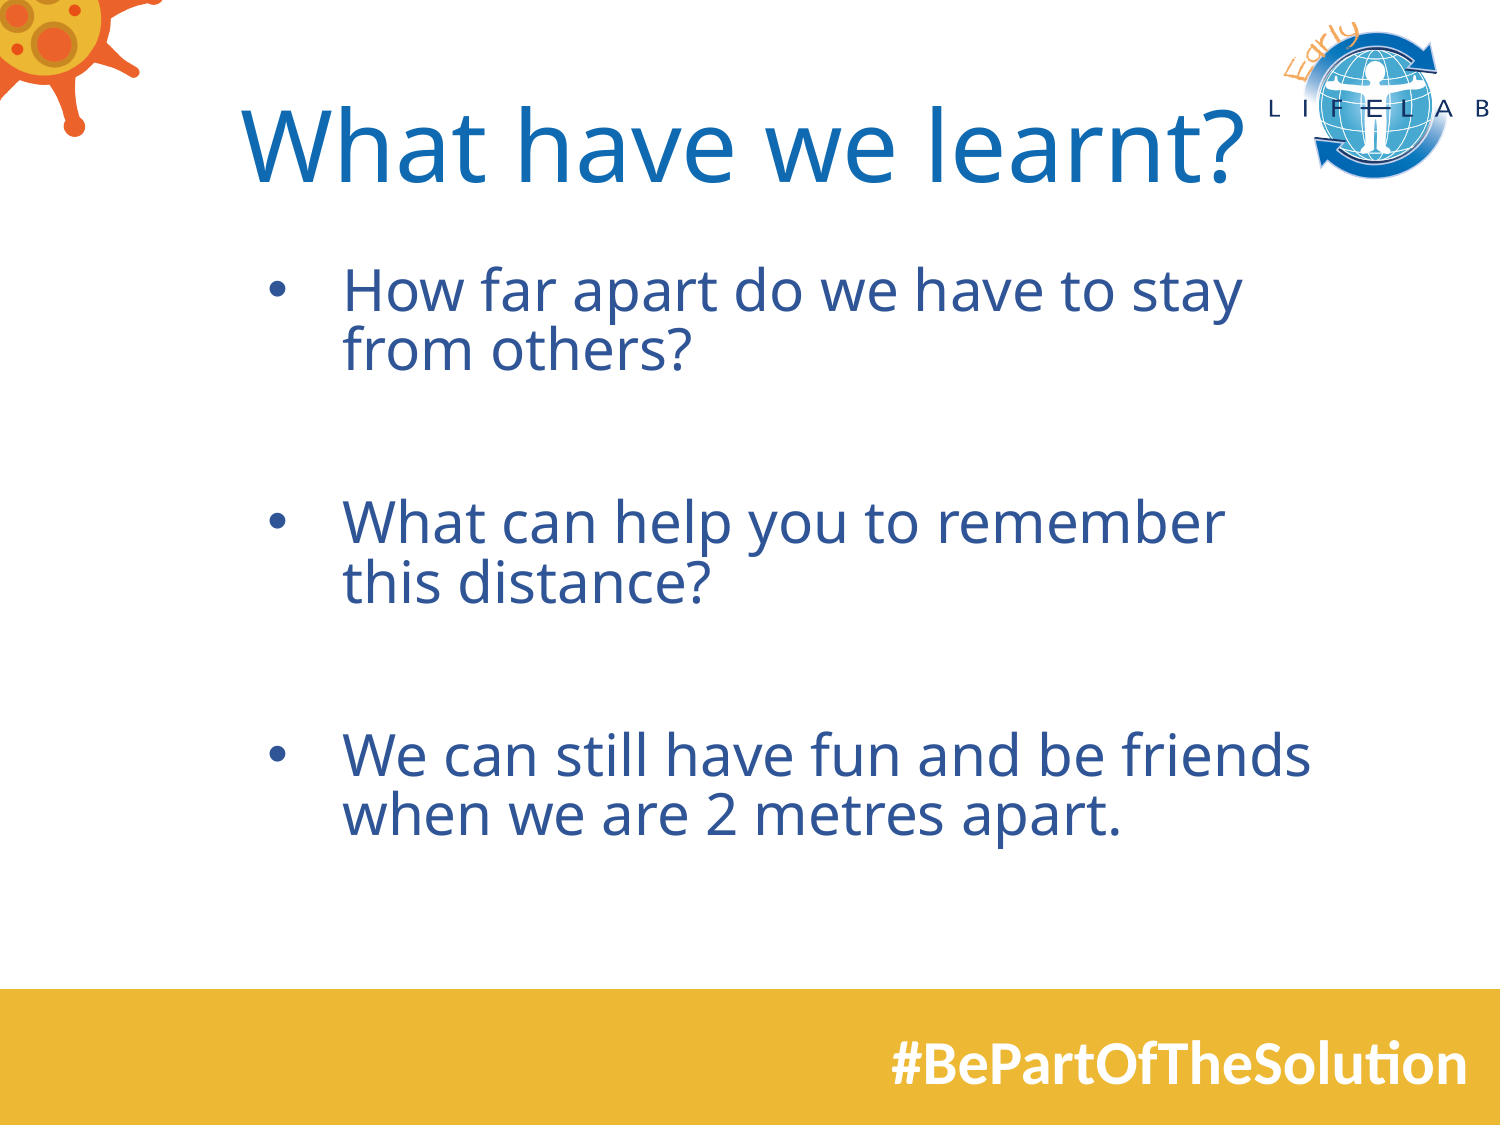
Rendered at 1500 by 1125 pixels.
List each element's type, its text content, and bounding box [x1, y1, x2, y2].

text_box How far apart do we have to stay from others? What can help you to remember this distance? We can still have fun and be friends when we are 2 metres apart. [252, 248, 1336, 863]
picture [1252, 19, 1500, 194]
picture [0, 0, 212, 187]
text_box What have we learnt? [80, 81, 1407, 354]
